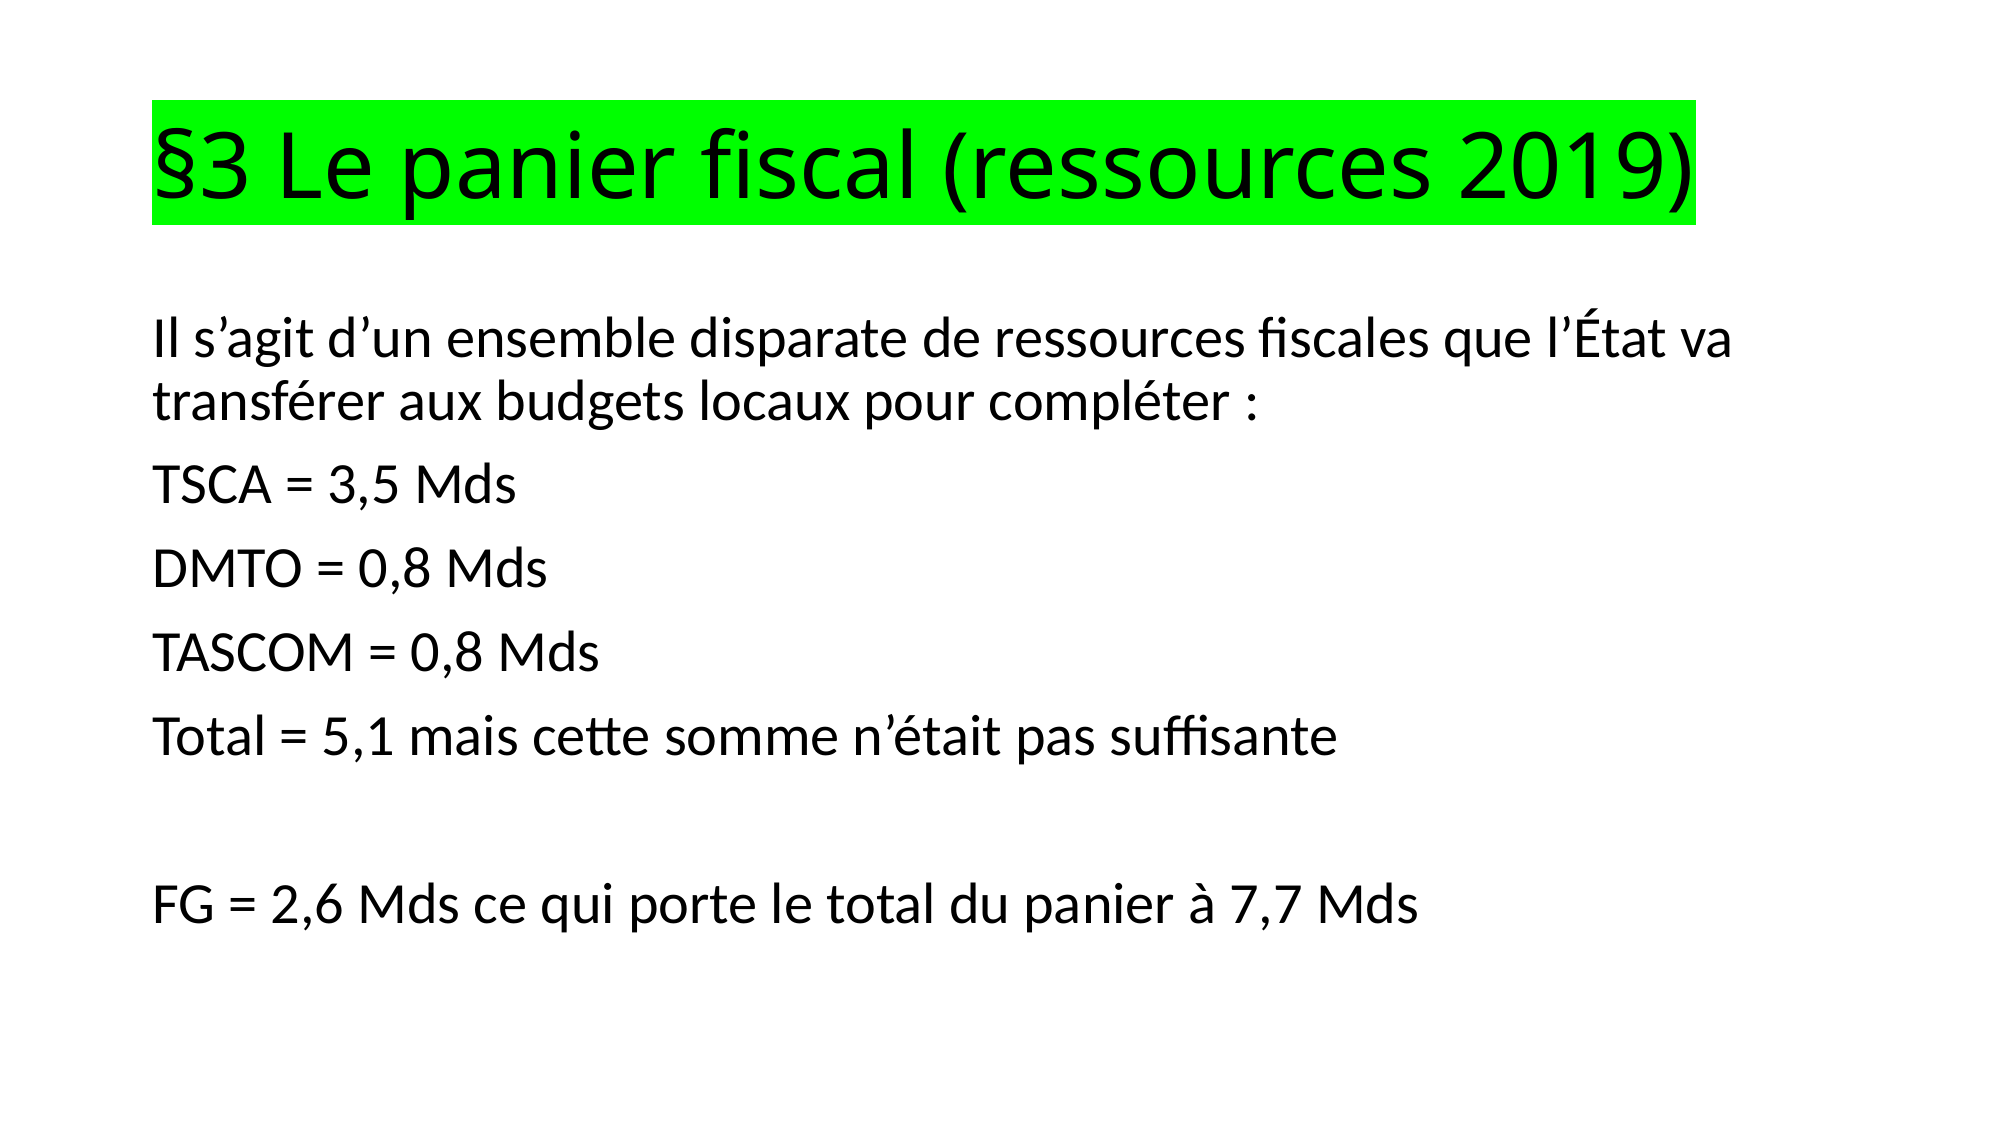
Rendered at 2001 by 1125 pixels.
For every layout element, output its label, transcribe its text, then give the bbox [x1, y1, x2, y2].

list Il s’agit d’un ensemble disparate de ressources fiscales que l’État va transférer aux budgets locaux pour compléter : TSCA = 3,5 Mds DMTO = 0,8 Mds TASCOM = 0,8 Mds Total = 5,1 mais cette somme n’était pas suffisante FG = 2,6 Mds ce qui porte le total du panier à 7,7 Mds [137, 299, 1863, 1014]
title §3 Le panier fiscal (ressources 2019) [137, 59, 1863, 278]
